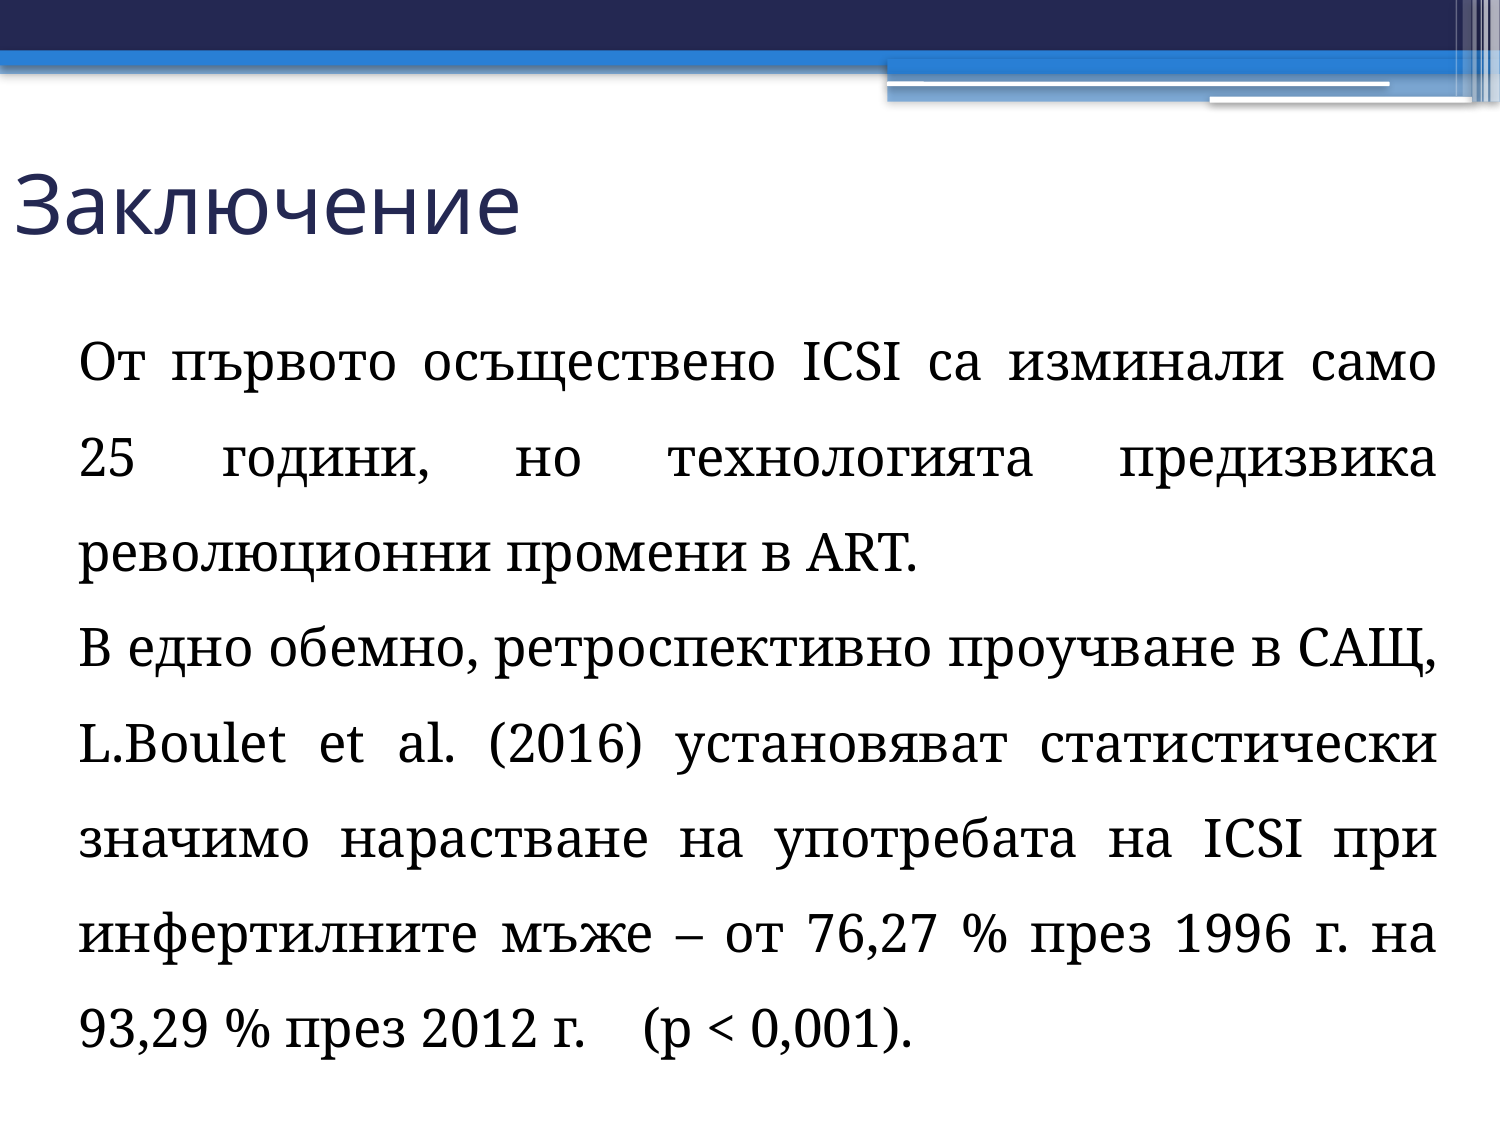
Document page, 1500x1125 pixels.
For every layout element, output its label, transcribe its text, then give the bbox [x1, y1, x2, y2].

title Заключение [0, 113, 1500, 289]
list От първото осъществено ICSI са изминали само 25 години, но технологията предизвика революционни промени в ART. В едно обемно, ретроспективно проучване в САЩ, L.Boulet et al. (2016) установяват статистически значимо нарастване на употребата на ICSI при инфертилните мъже – от 76,27 % през 1996 г. на 93,29 % през 2012 г. (р < 0,001). [47, 288, 1453, 1089]
